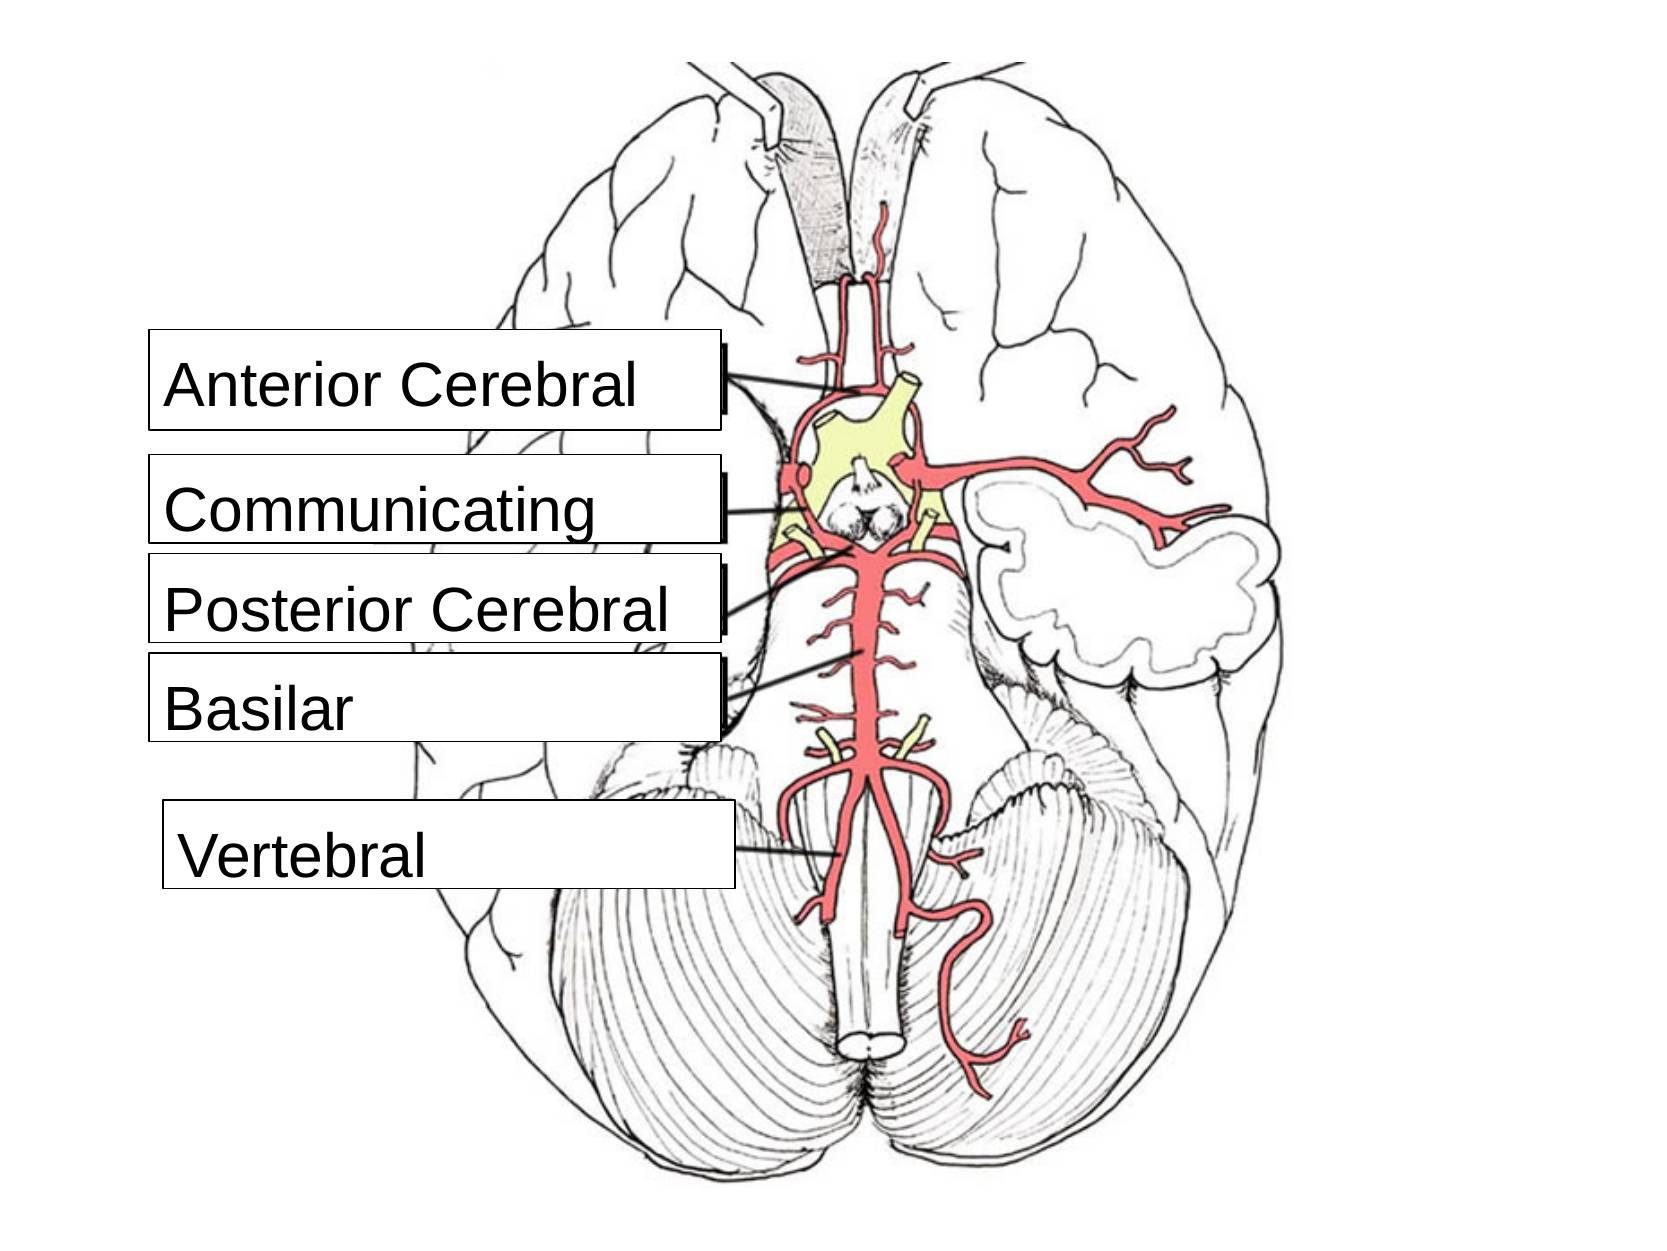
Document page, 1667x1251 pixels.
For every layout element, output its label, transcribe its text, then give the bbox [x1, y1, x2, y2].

text_box Basilar [148, 652, 368, 742]
picture [373, 62, 1293, 1188]
text_box Anterior Cerebral [148, 329, 368, 430]
text_box Vertebral [162, 799, 368, 889]
text_box Communicating [148, 454, 368, 544]
text_box Posterior Cerebral [148, 553, 368, 643]
